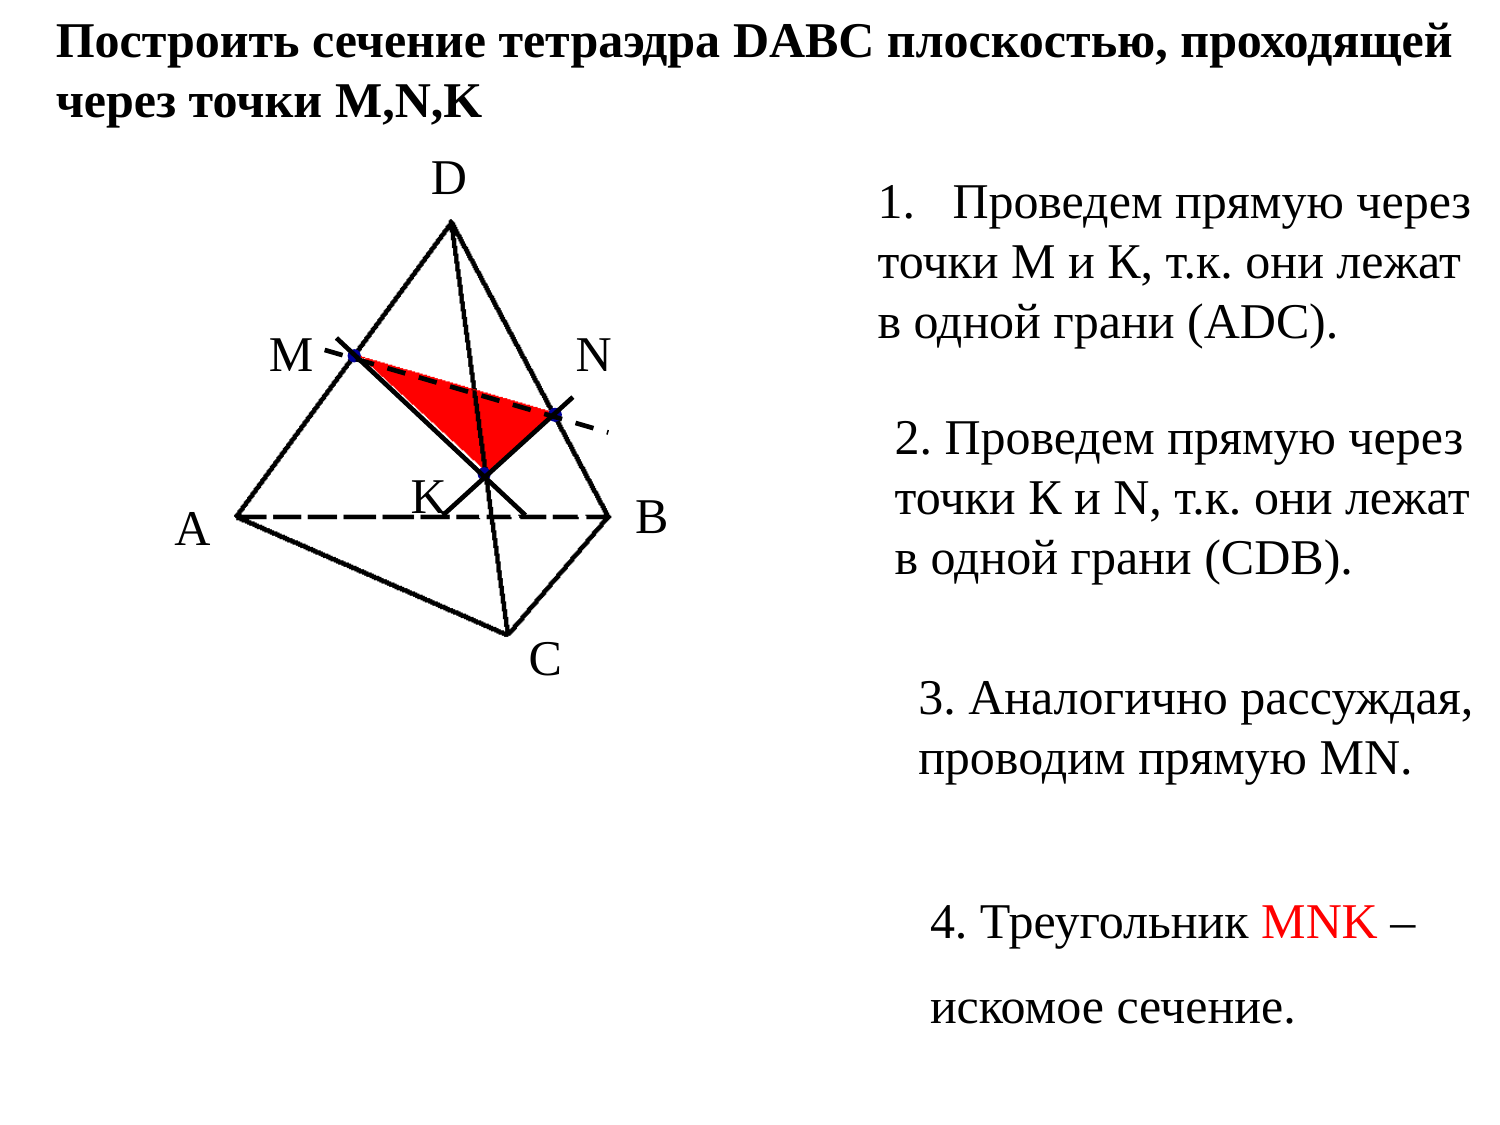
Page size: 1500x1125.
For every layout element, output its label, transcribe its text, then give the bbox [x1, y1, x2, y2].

text_box [876, 353, 907, 429]
text_box 3. Аналогично рассуждая, проводим прямую MN. [903, 656, 1500, 792]
text_box Построить сечение тетраэдра DABC плоскостью, проходящей через точки M,N,K [41, 0, 1483, 135]
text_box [253, 314, 715, 532]
text_box 4. Треугольник MNK – искомое сечение. [915, 881, 1471, 1042]
text_box Проведем прямую через точки М и К, т.к. они лежат в одной грани (АDC). [862, 160, 1500, 416]
text_box 2. Проведем прямую через точки К и N, т.к. они лежат в одной грани (СDB). [879, 397, 1500, 592]
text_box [52, 136, 851, 797]
